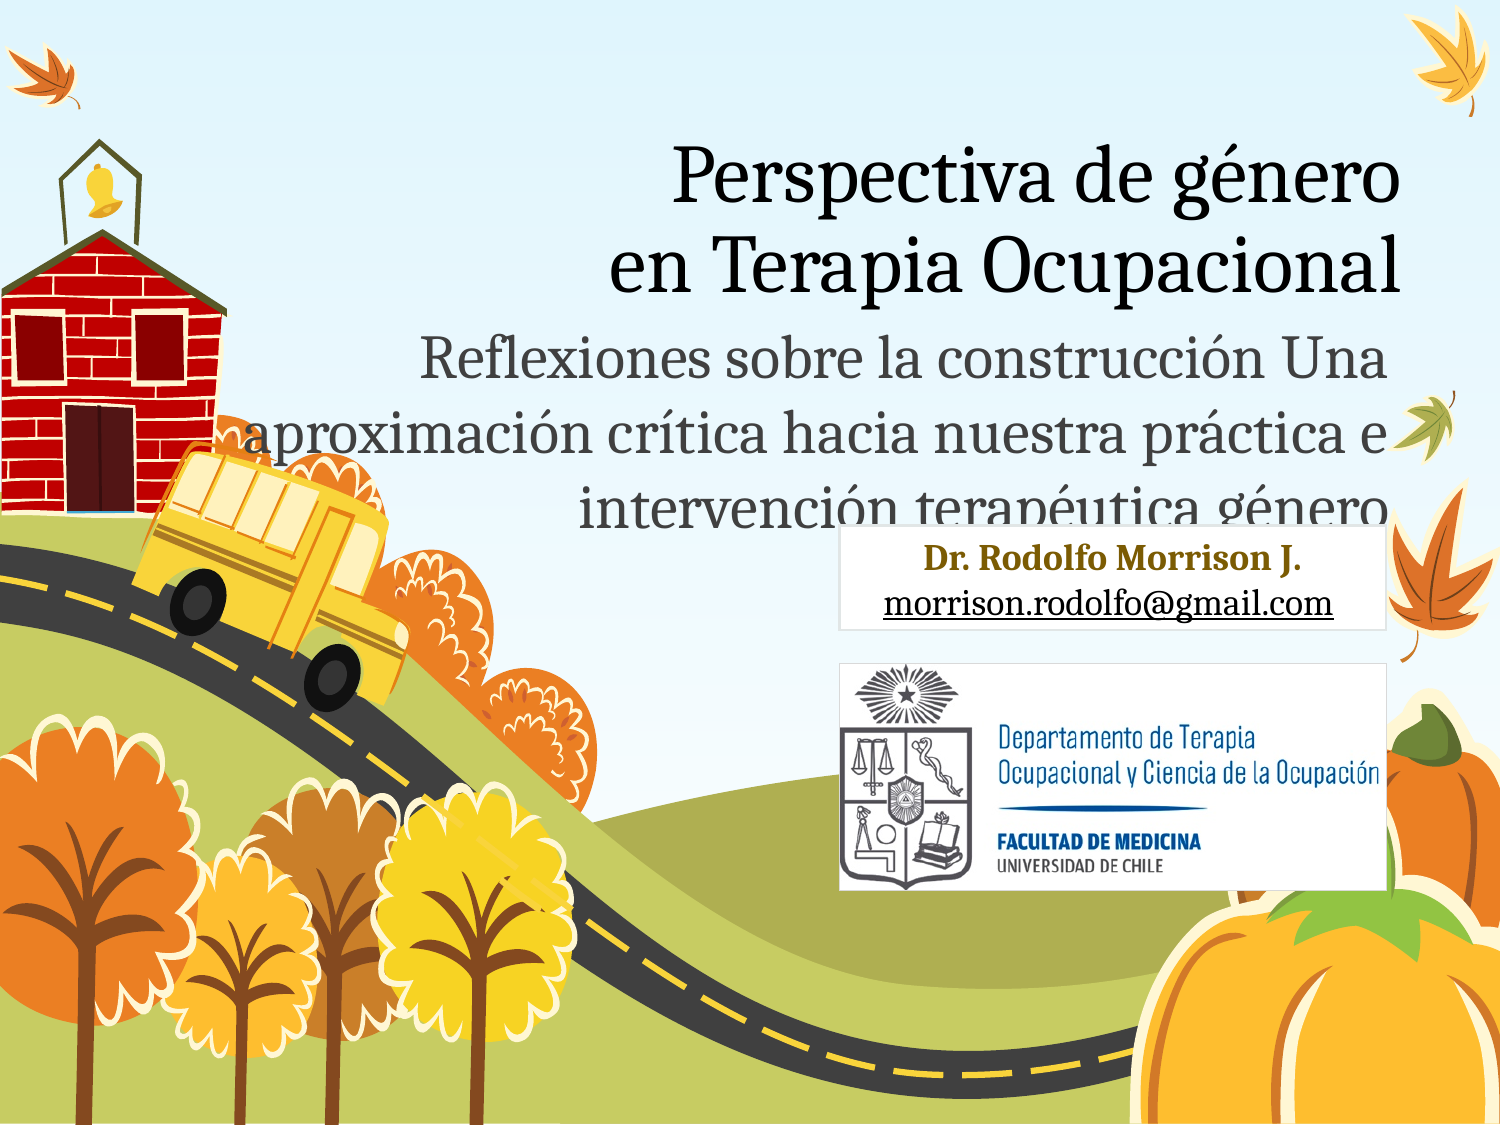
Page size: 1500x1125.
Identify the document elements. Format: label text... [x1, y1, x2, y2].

title Perspectiva de género en Terapia Ocupacional [140, 114, 1417, 319]
text_box Dr. Rodolfo Morrison J. morrison.rodolfo@gmail.com [838, 524, 1387, 631]
picture [839, 663, 1387, 891]
subtitle Reflexiones sobre la construcción Una aproximación crítica hacia nuestra práctica e intervención terapéutica género [220, 308, 1405, 551]
